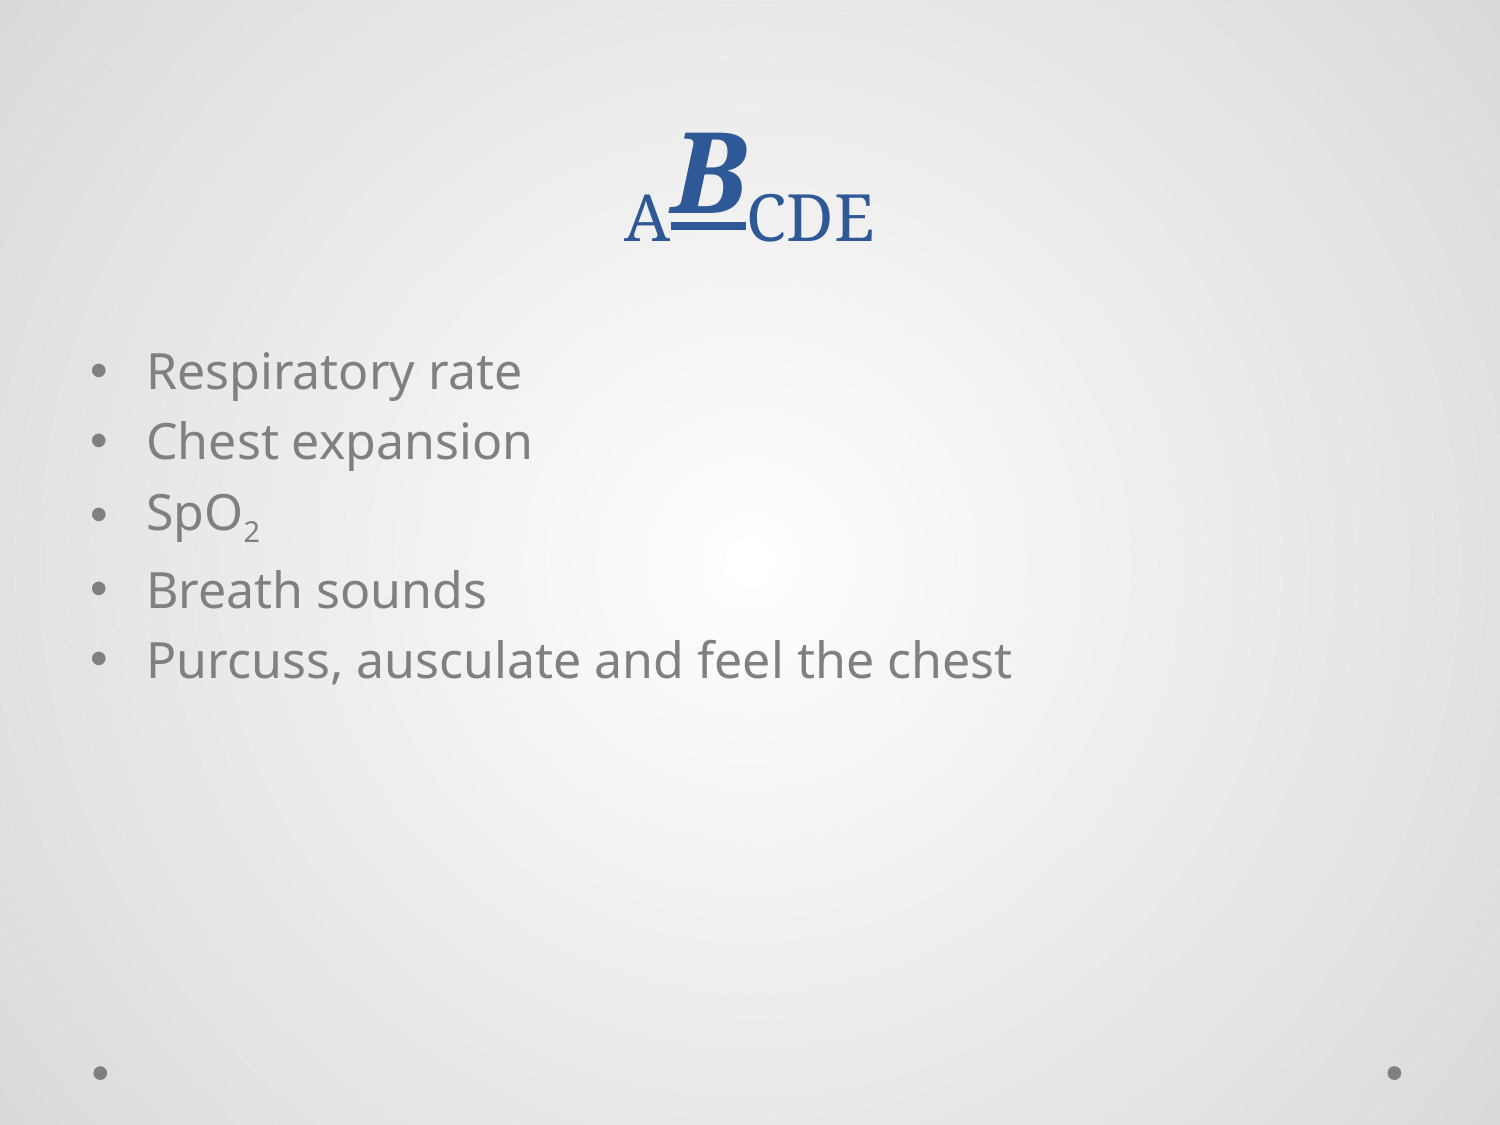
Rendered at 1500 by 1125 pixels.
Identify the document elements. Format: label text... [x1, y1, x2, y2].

list Respiratory rate Chest expansion SpO2 Breath sounds Purcuss, ausculate and feel the chest [75, 262, 1425, 1005]
title ABCDE [75, 0, 1425, 262]
